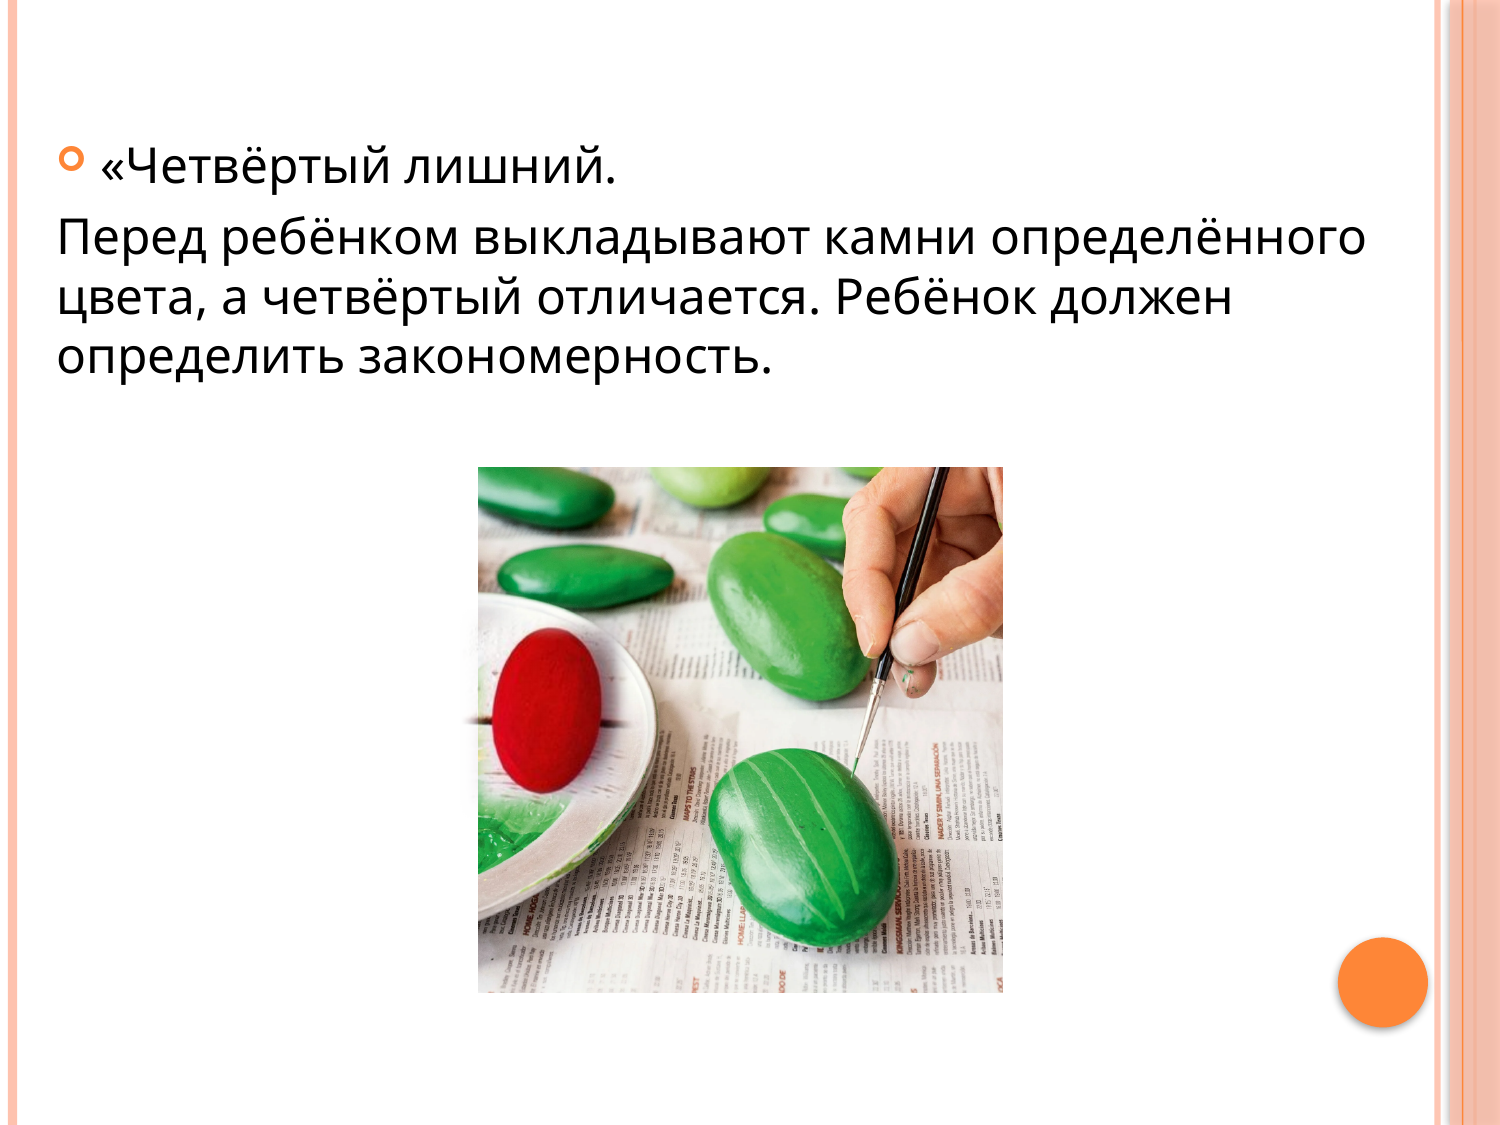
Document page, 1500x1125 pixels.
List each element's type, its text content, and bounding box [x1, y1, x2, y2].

picture [458, 467, 1003, 993]
list «Четвёртый лишний. Перед ребёнком выкладывают камни определённого цвета, а четвёртый отличается. Ребёнок должен определить закономерность. [41, 54, 1471, 752]
